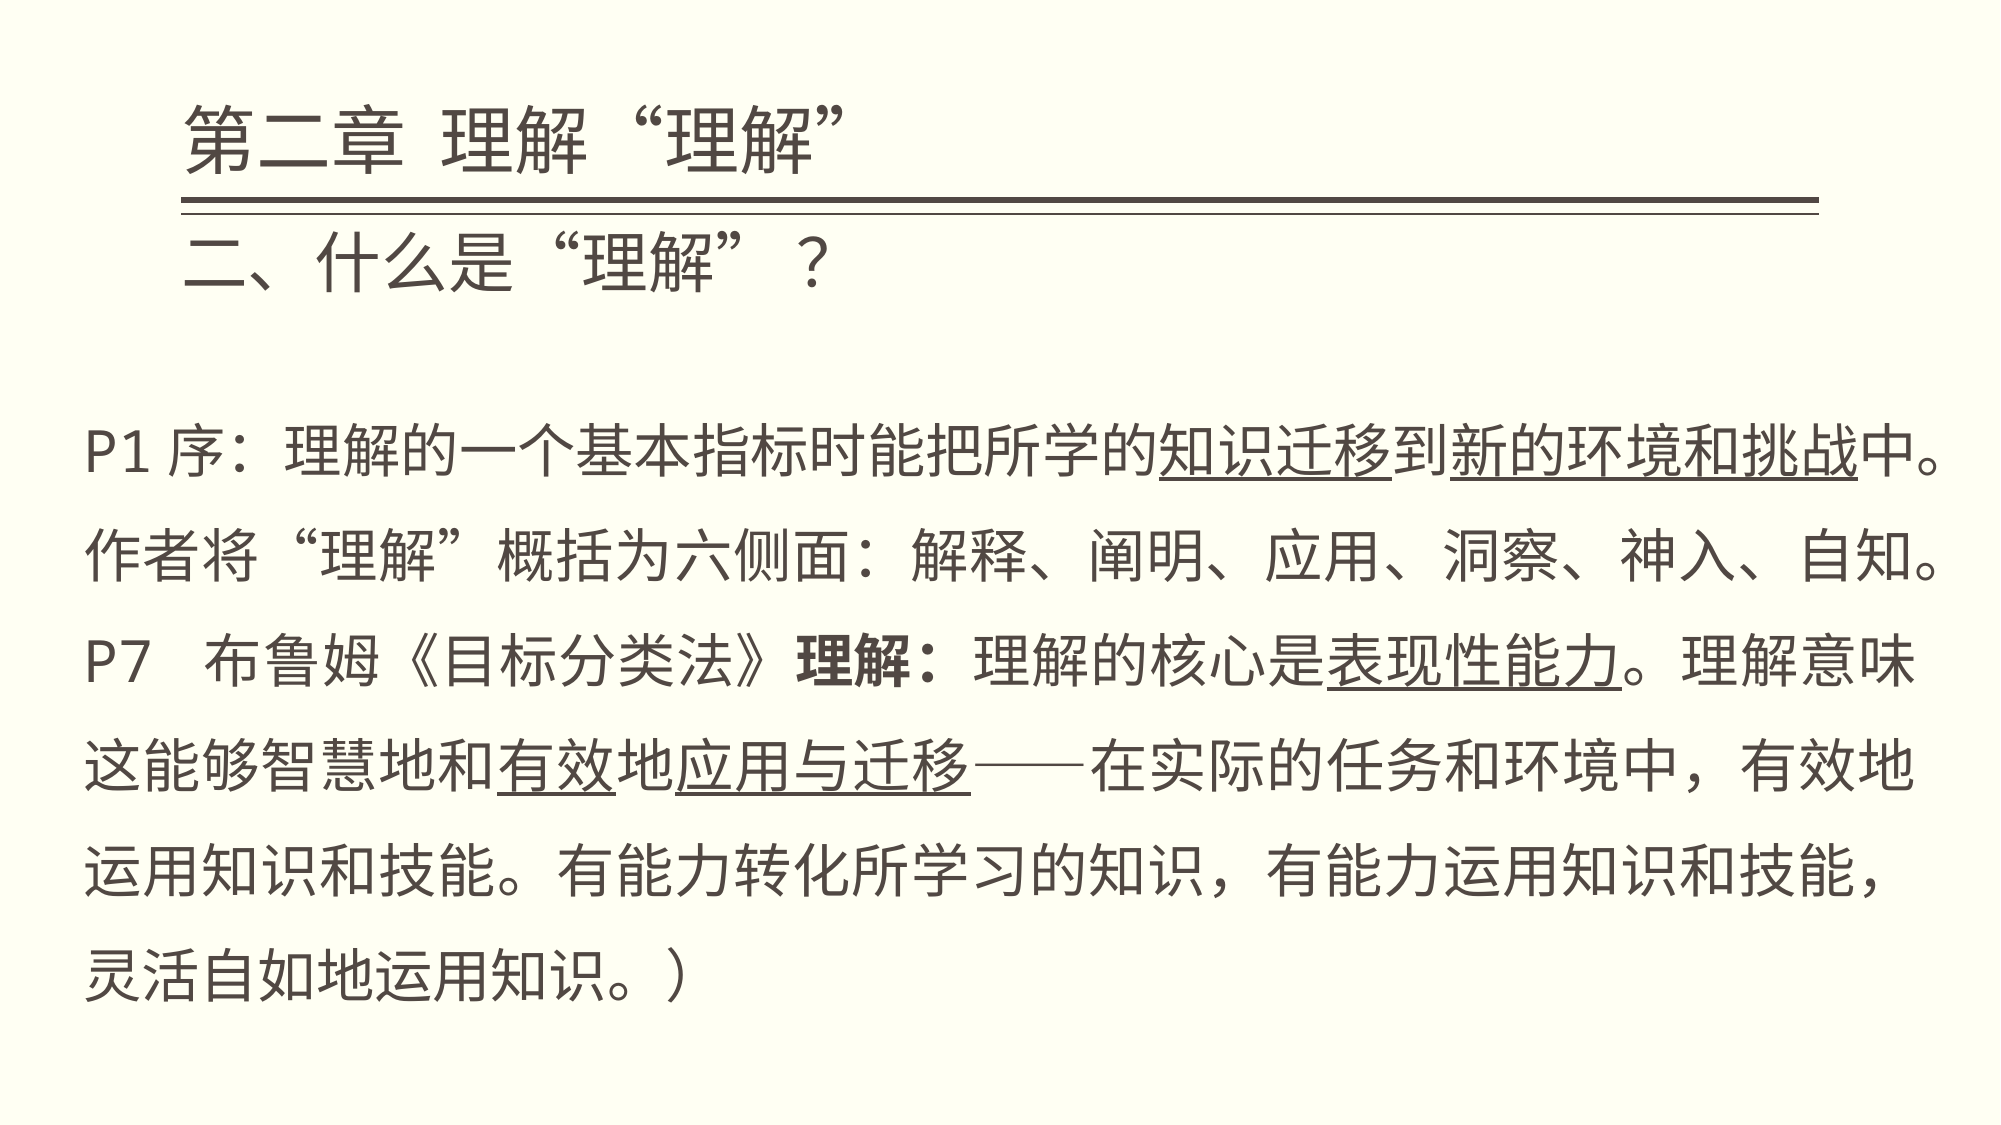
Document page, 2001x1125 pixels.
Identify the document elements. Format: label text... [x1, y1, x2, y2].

list 二、什么是“理解” ？ [181, 222, 844, 325]
text_box P1序：理解的一个基本指标时能把所学的知识迁移到新的环境和挑战中。 作者将“理解”概括为六侧面：解释、阐明、应用、洞察、神入、自知。 P7 布鲁姆《目标分类法》理解：理解的核心是表现性能力。理解意味这能够智慧地和有效地应用与迁移——在实际的任务和环境中，有效地运用知识和技能。有能力转化所学习的知识，有能力运用知识和技能，灵活自如地运用知识。） [68, 371, 1932, 1122]
title 第二章 理解“理解” [181, 12, 1819, 193]
